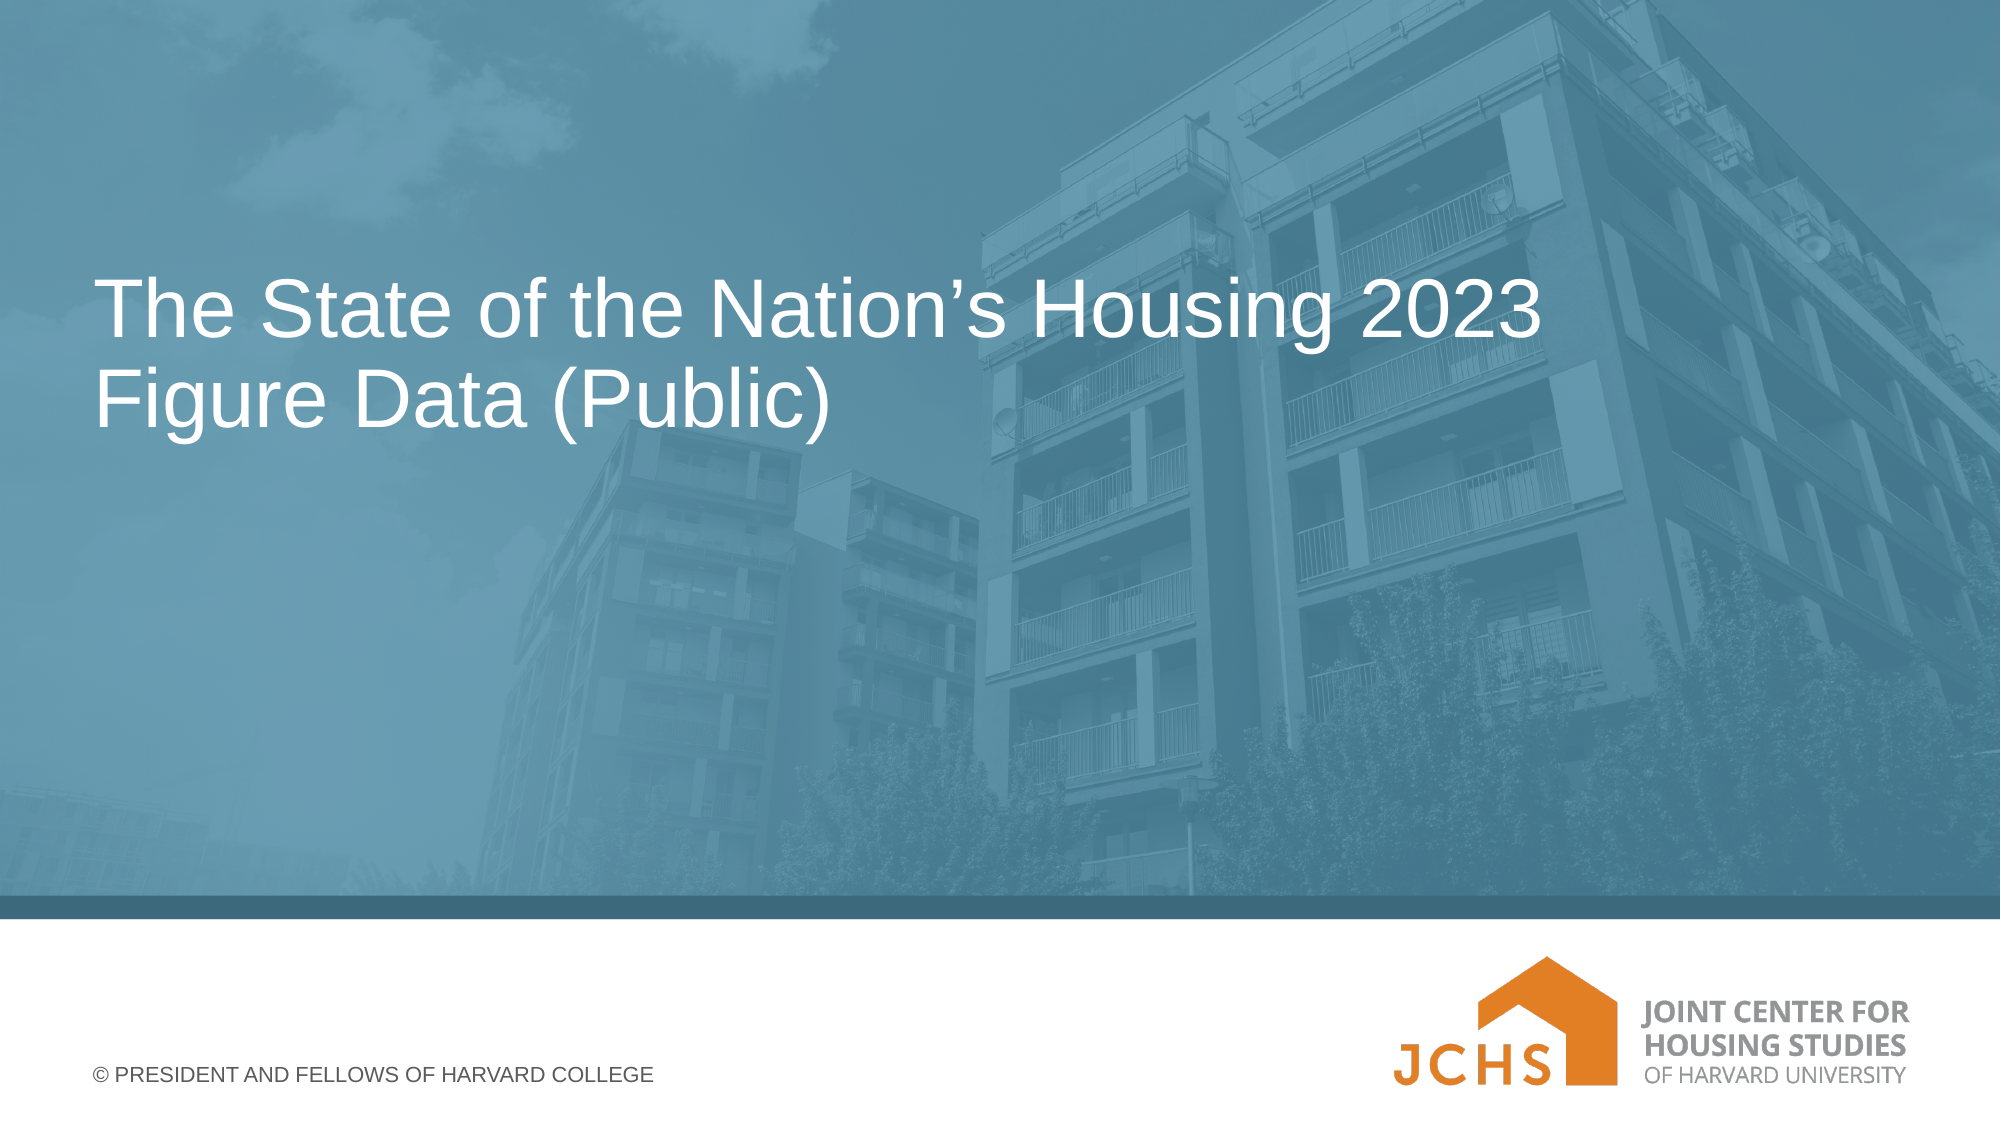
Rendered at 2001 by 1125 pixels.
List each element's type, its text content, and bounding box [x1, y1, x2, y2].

title The State of the Nation’s Housing 2023 Figure Data (Public) [78, 190, 1579, 454]
picture [1365, 934, 1955, 1108]
